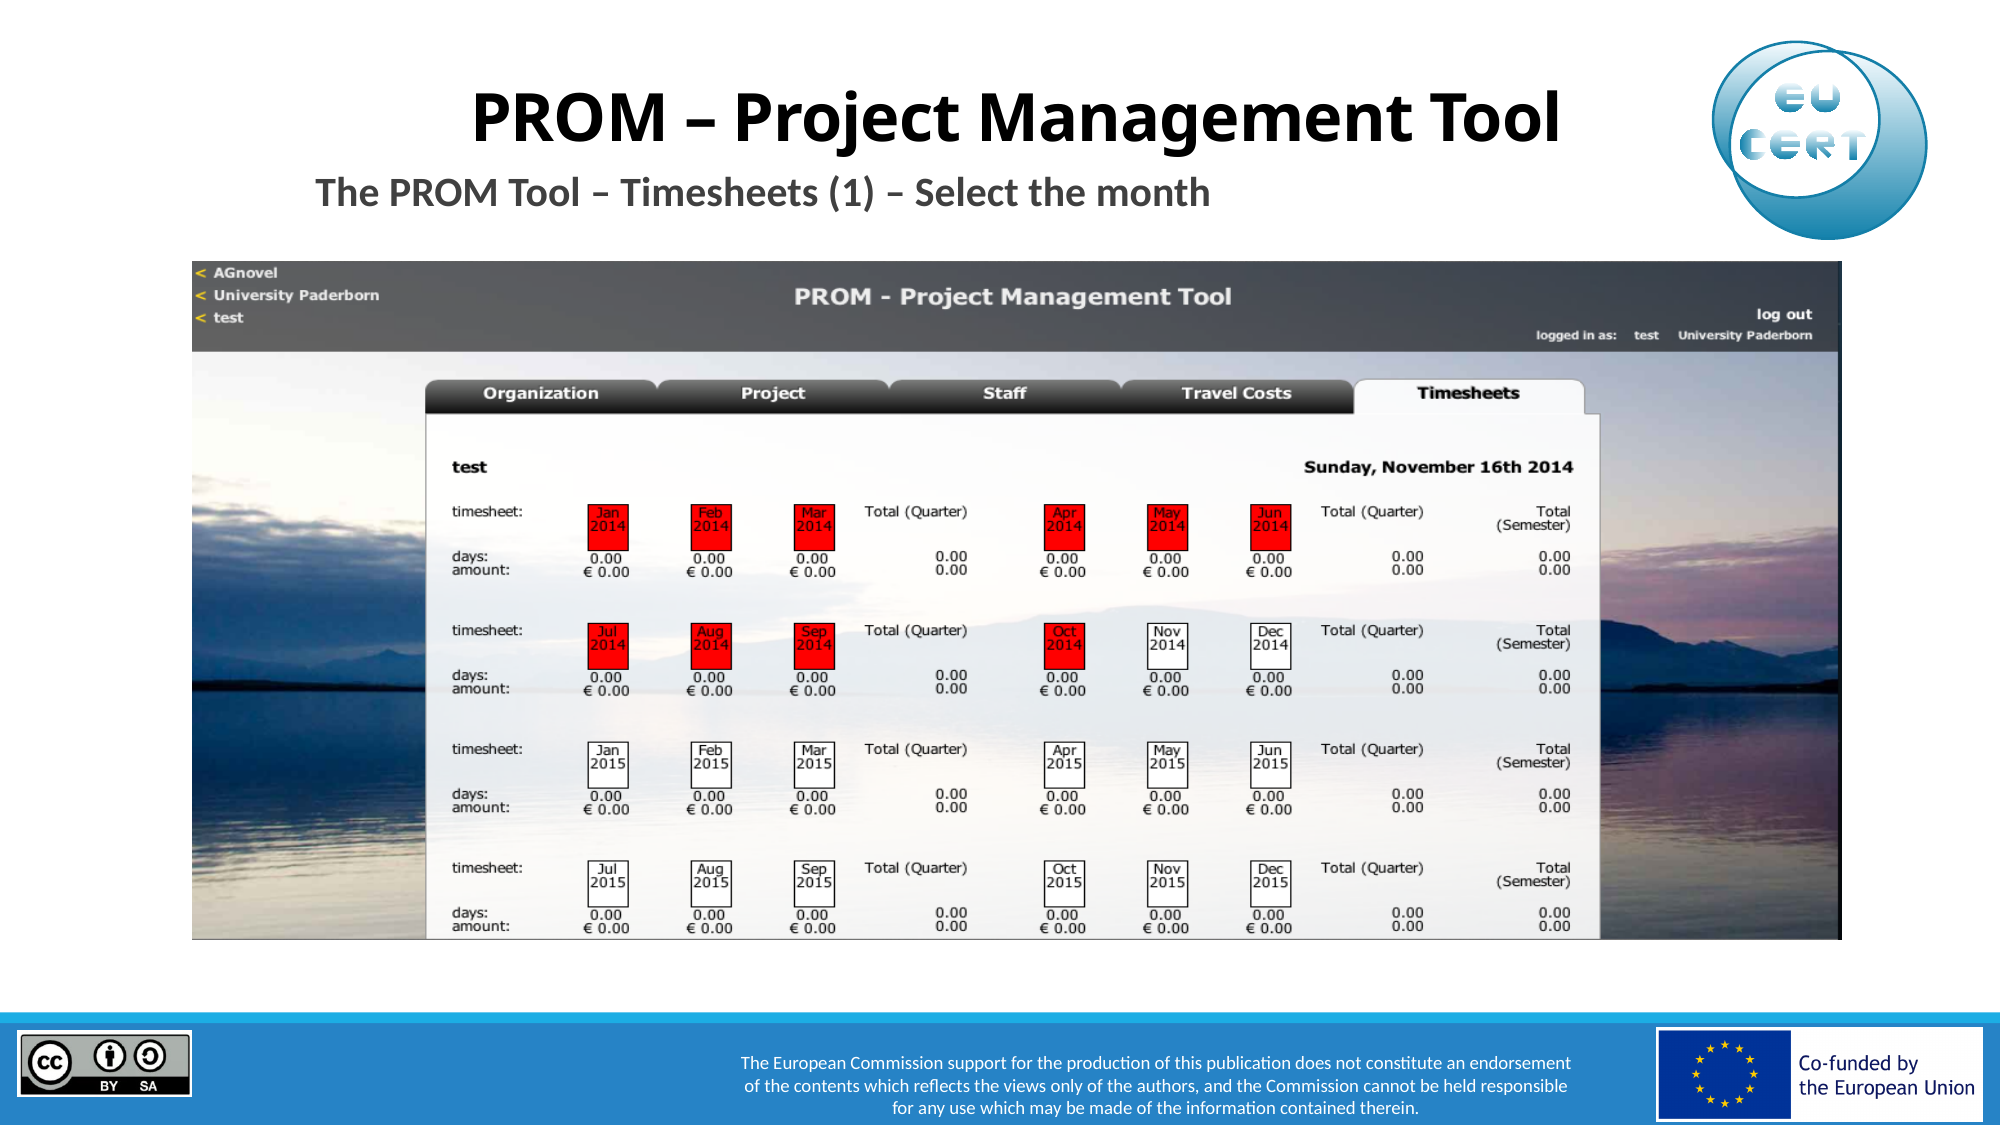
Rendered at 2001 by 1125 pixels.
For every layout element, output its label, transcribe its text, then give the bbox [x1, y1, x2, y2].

list The PROM Tool – Timesheets (1) – Select the month [315, 83, 1685, 259]
title PROM – Project Management Tool [383, 21, 1649, 163]
picture [1656, 1027, 1983, 1122]
picture [192, 261, 1843, 941]
picture [17, 1030, 192, 1097]
